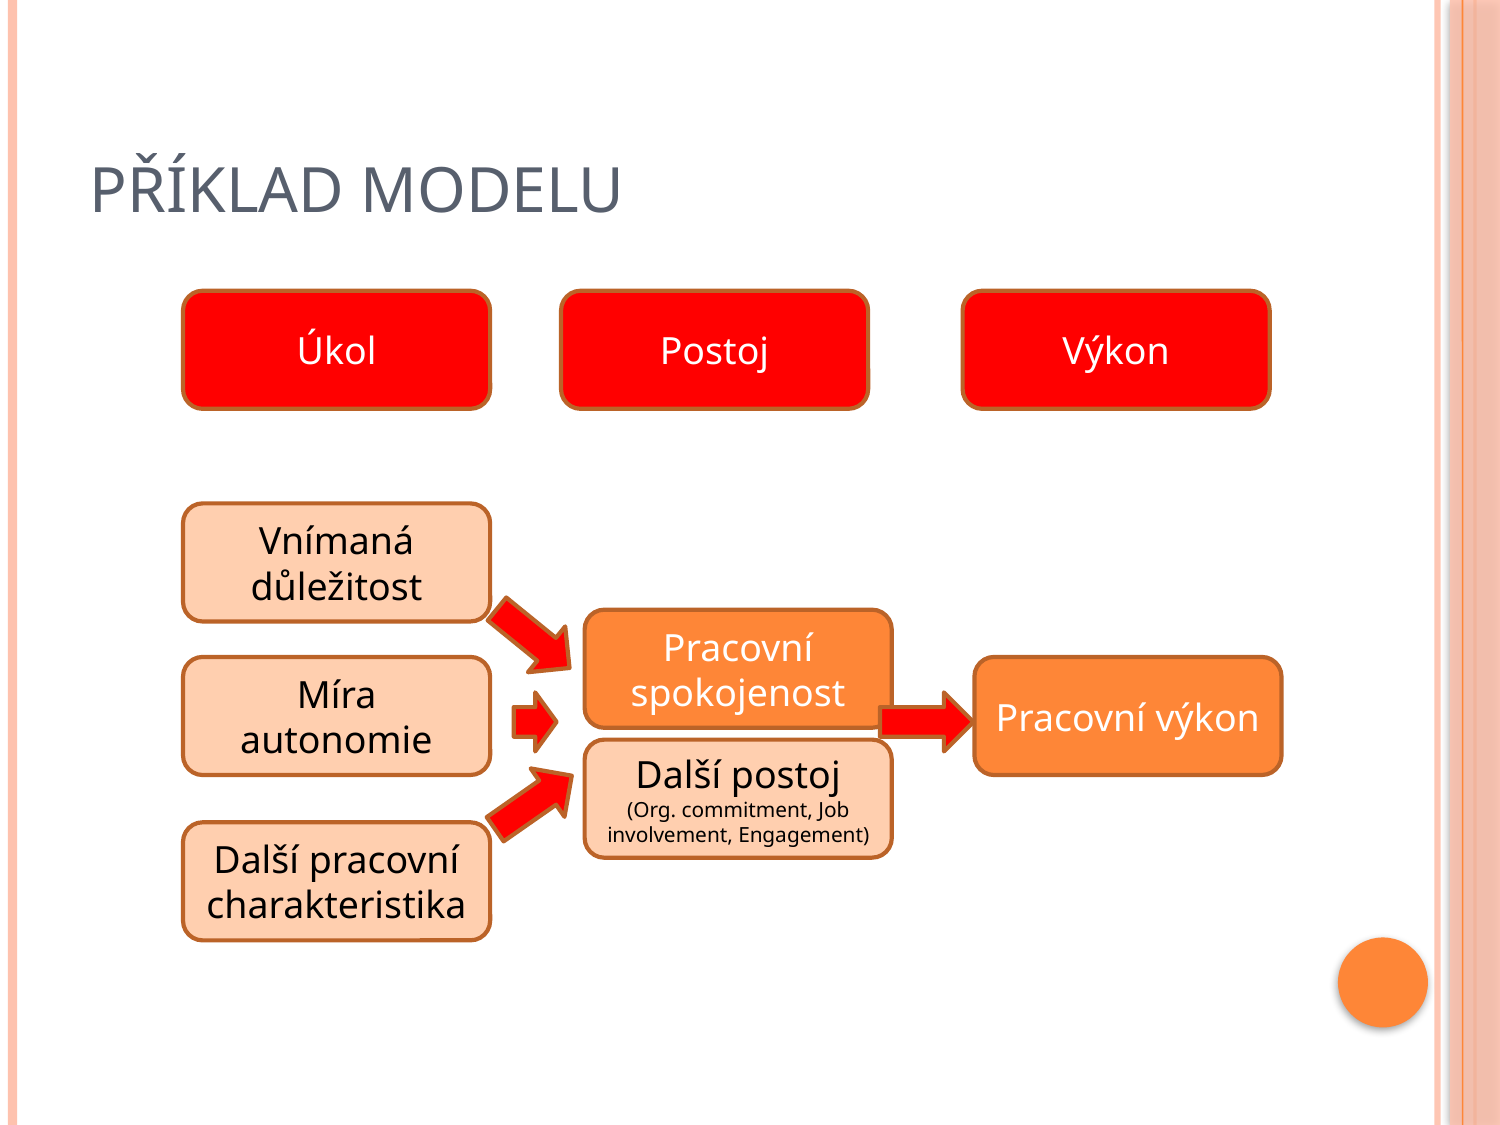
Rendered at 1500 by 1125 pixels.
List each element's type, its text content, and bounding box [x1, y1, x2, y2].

text_box Další postoj (Org. commitment, Job involvement, Engagement) [582, 737, 894, 860]
text_box [485, 595, 572, 675]
text_box Vnímaná důležitost [180, 501, 493, 624]
text_box [877, 690, 976, 754]
text_box Postoj [558, 288, 871, 411]
text_box Výkon [960, 288, 1272, 411]
text_box Pracovní spokojenost [582, 607, 894, 730]
text_box Míra autonomie [180, 654, 493, 778]
text_box Další pracovní charakteristika [180, 820, 493, 943]
text_box [511, 690, 559, 754]
text_box Pracovní výkon [972, 654, 1284, 778]
title Příklad modelu [75, 45, 1300, 233]
text_box Úkol [180, 288, 493, 411]
text_box [484, 766, 574, 844]
